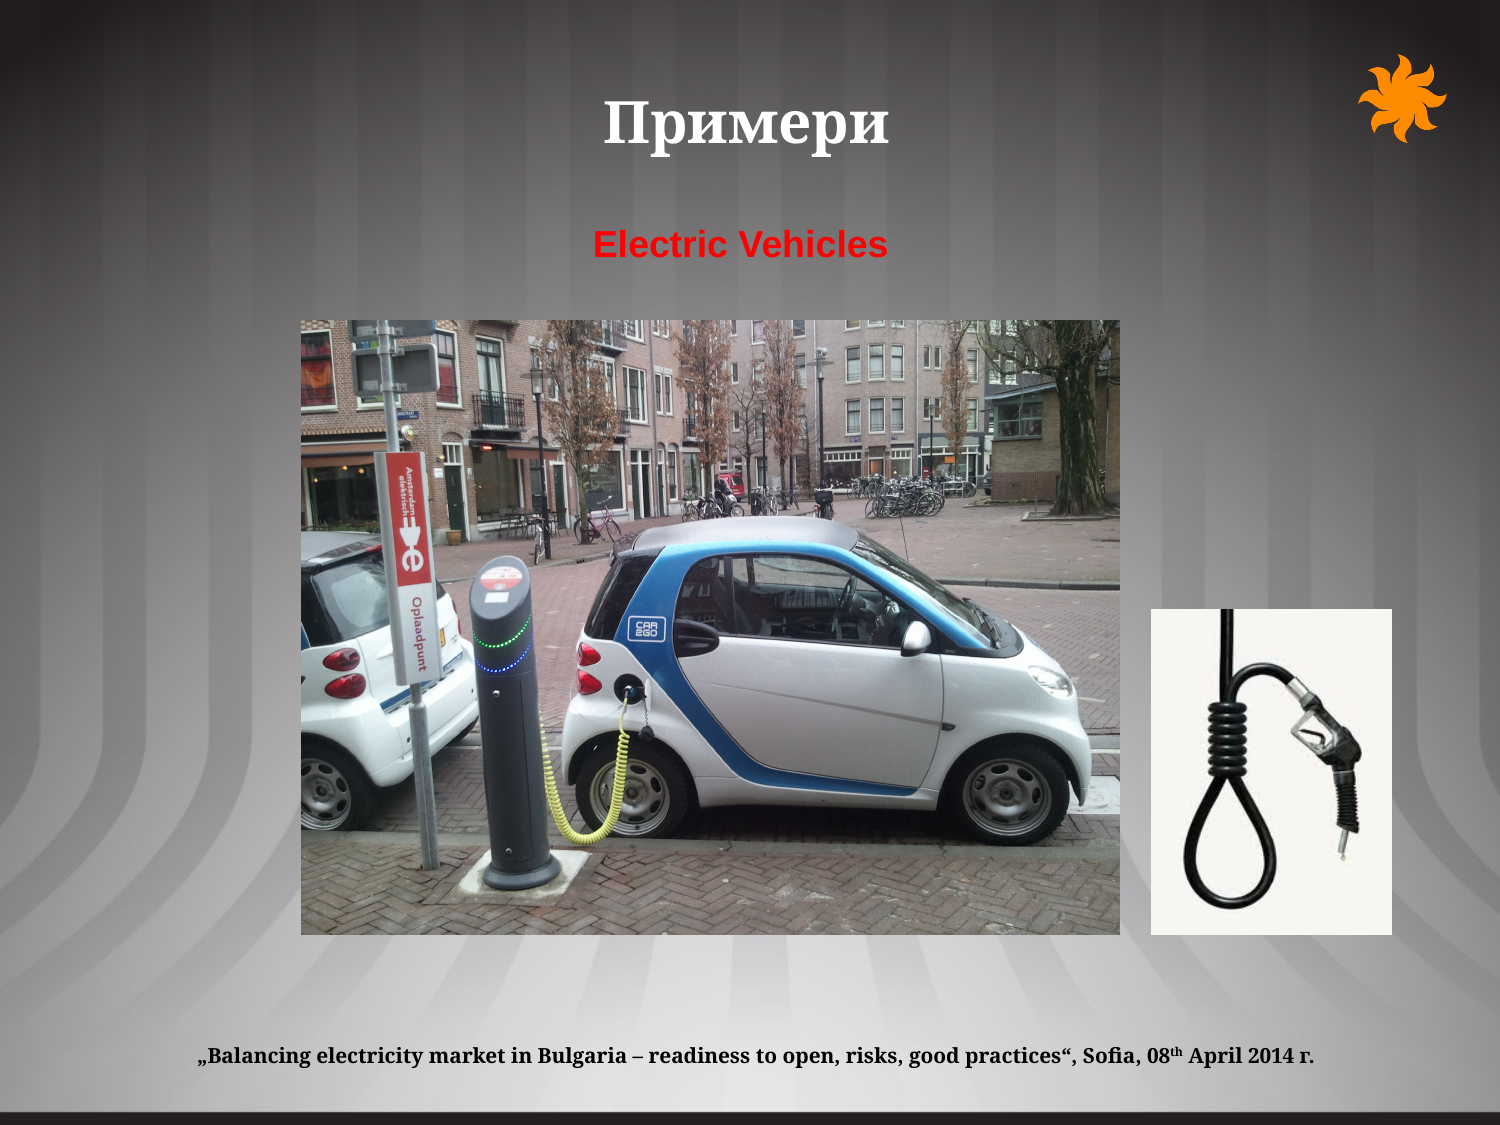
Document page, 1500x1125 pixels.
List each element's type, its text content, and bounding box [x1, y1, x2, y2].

picture [0, 0, 1500, 1125]
text_box Electric Vehicles [578, 212, 904, 273]
text_box [25, 0, 854, 321]
text_box Примери [187, 78, 1306, 163]
